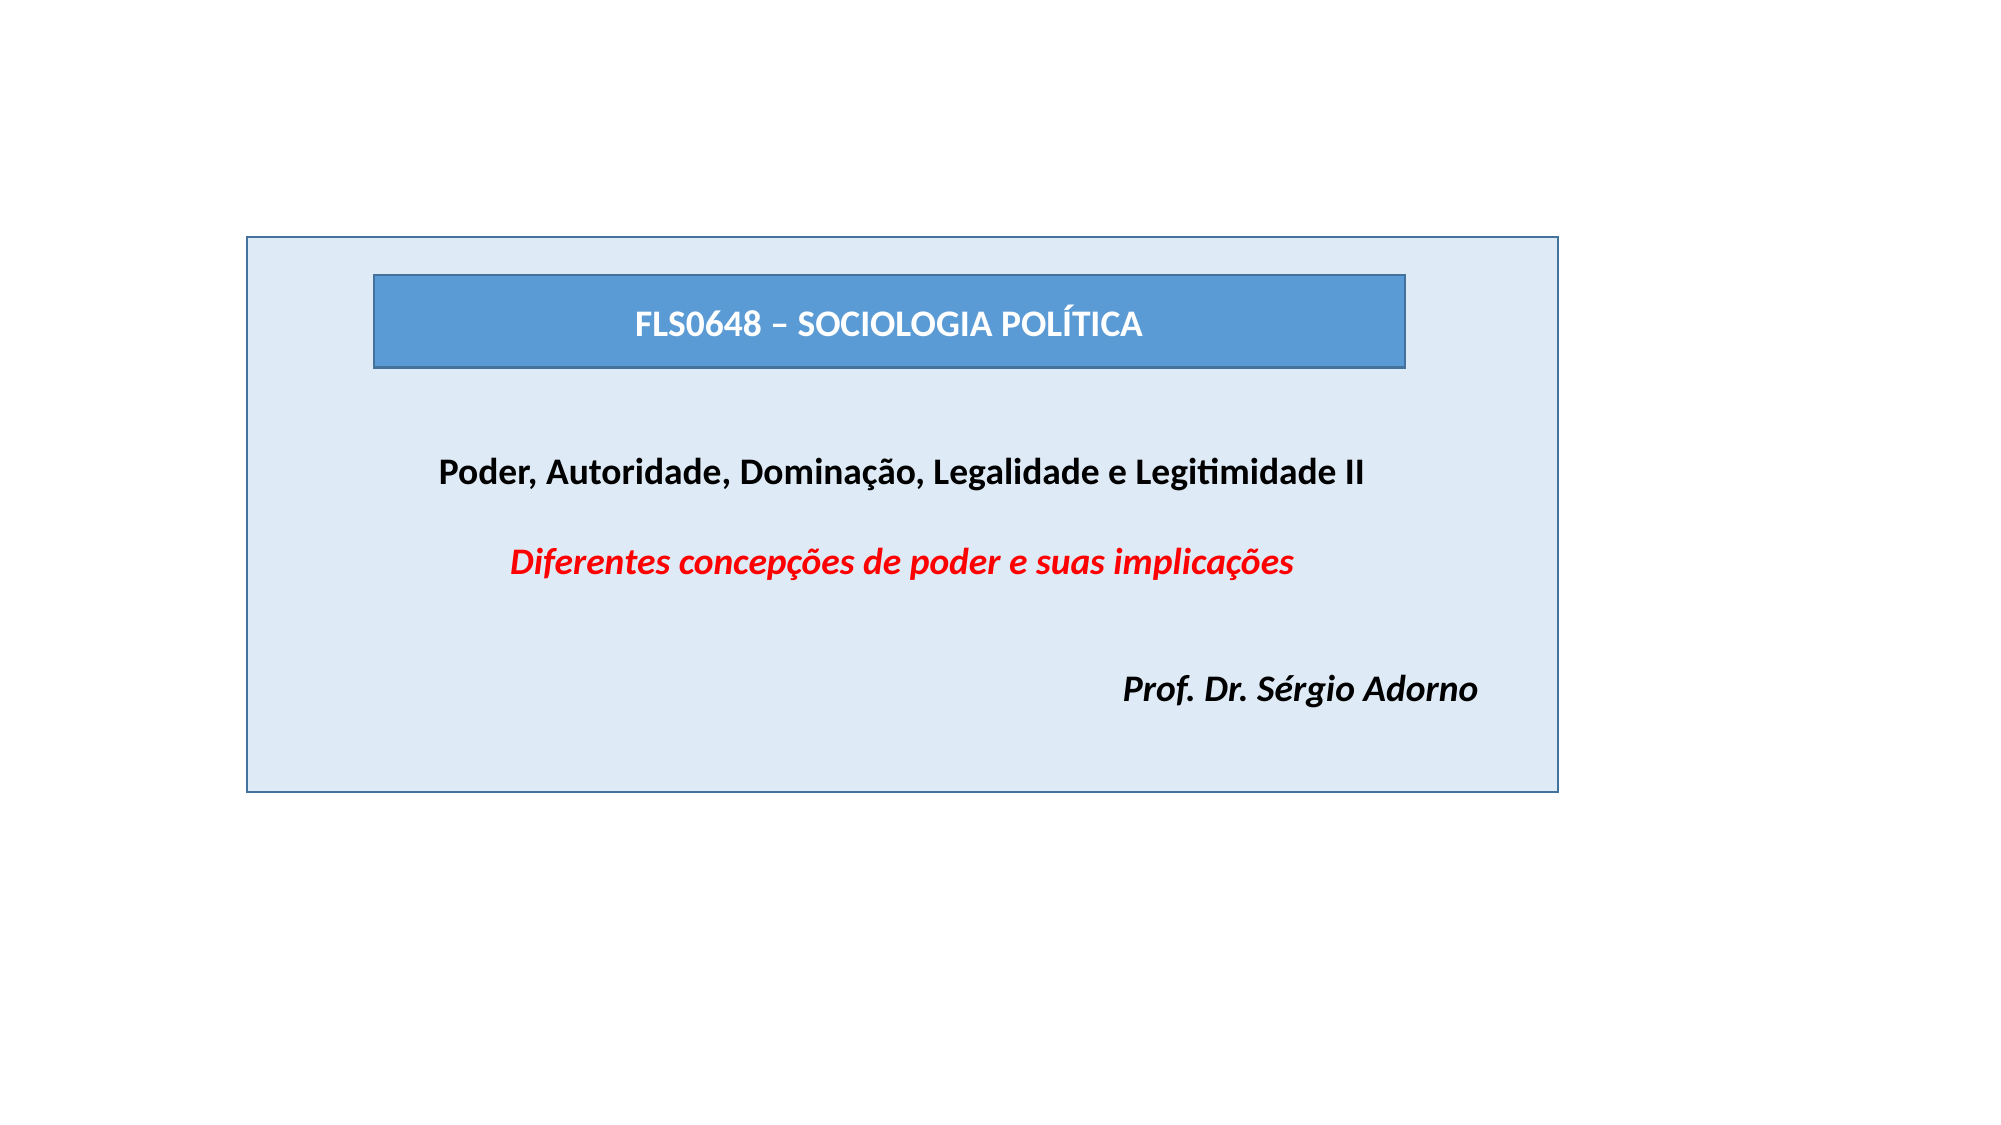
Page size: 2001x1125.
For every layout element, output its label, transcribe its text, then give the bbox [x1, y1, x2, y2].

text_box Prof. Dr. Sérgio Adorno [990, 656, 1494, 717]
text_box FLS0648 – SOCIOLOGIA POLÍTICA [373, 274, 1406, 369]
text_box Poder, Autoridade, Dominação, Legalidade e Legitimidade II Diferentes concepções de poder e suas implicações [246, 236, 1559, 793]
